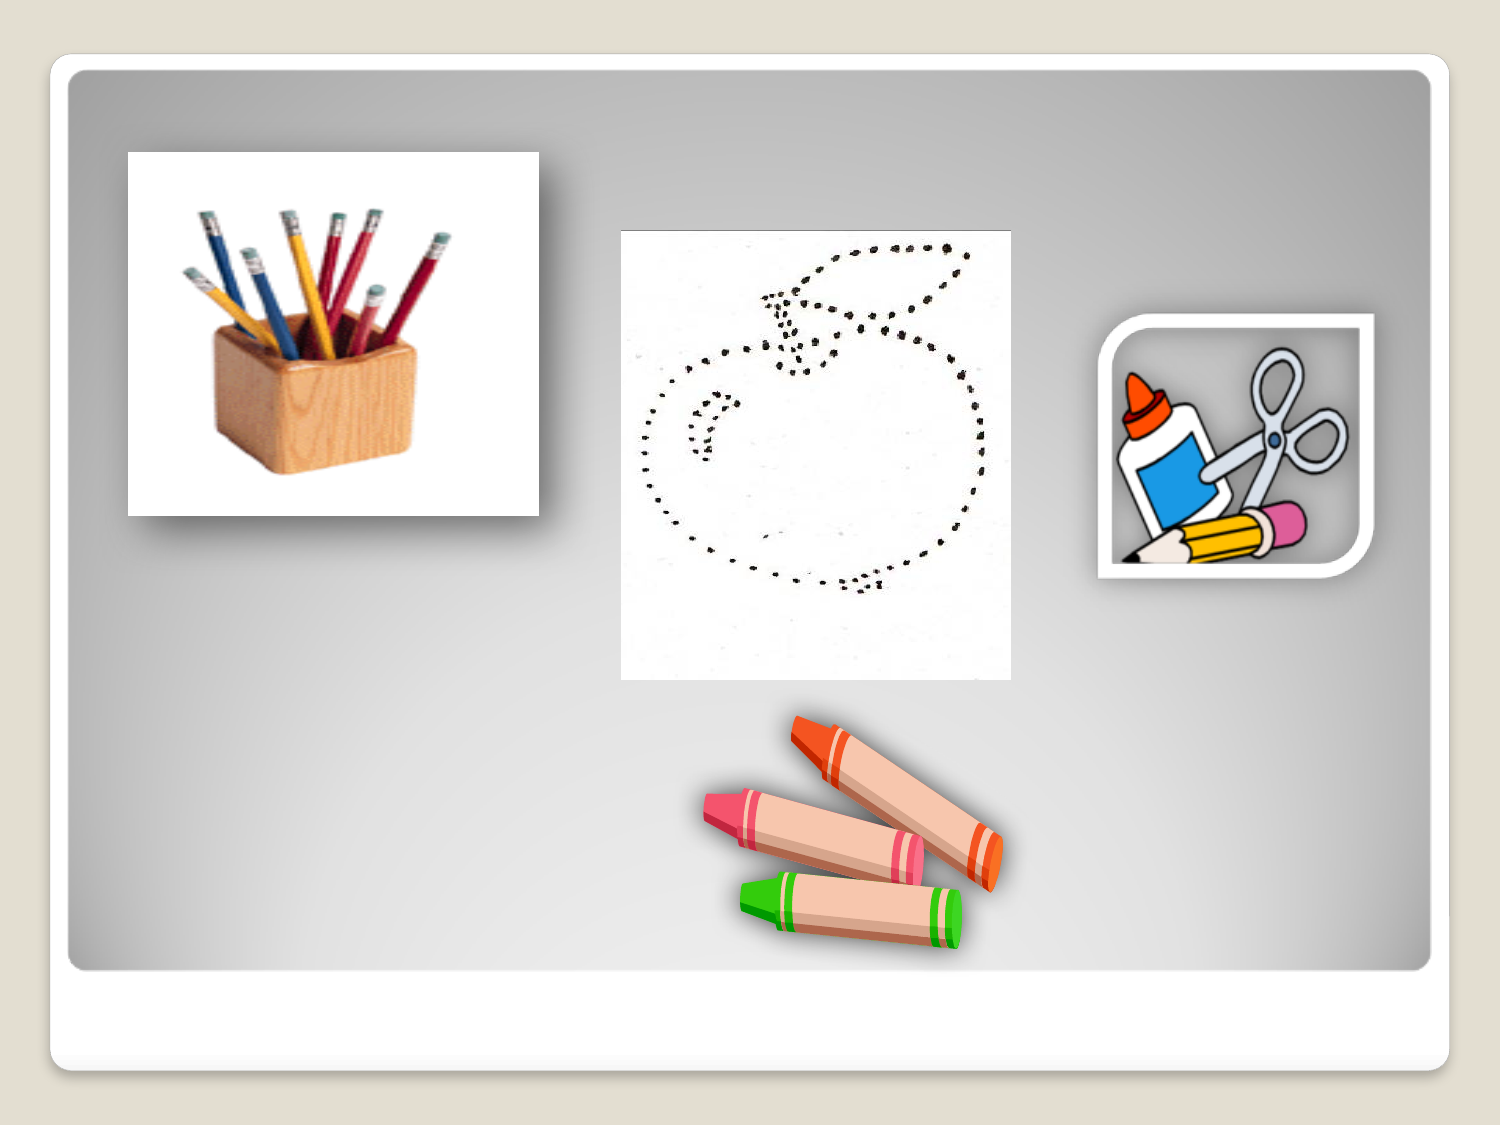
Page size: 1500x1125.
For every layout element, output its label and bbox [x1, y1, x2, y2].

picture [67, 69, 1432, 972]
